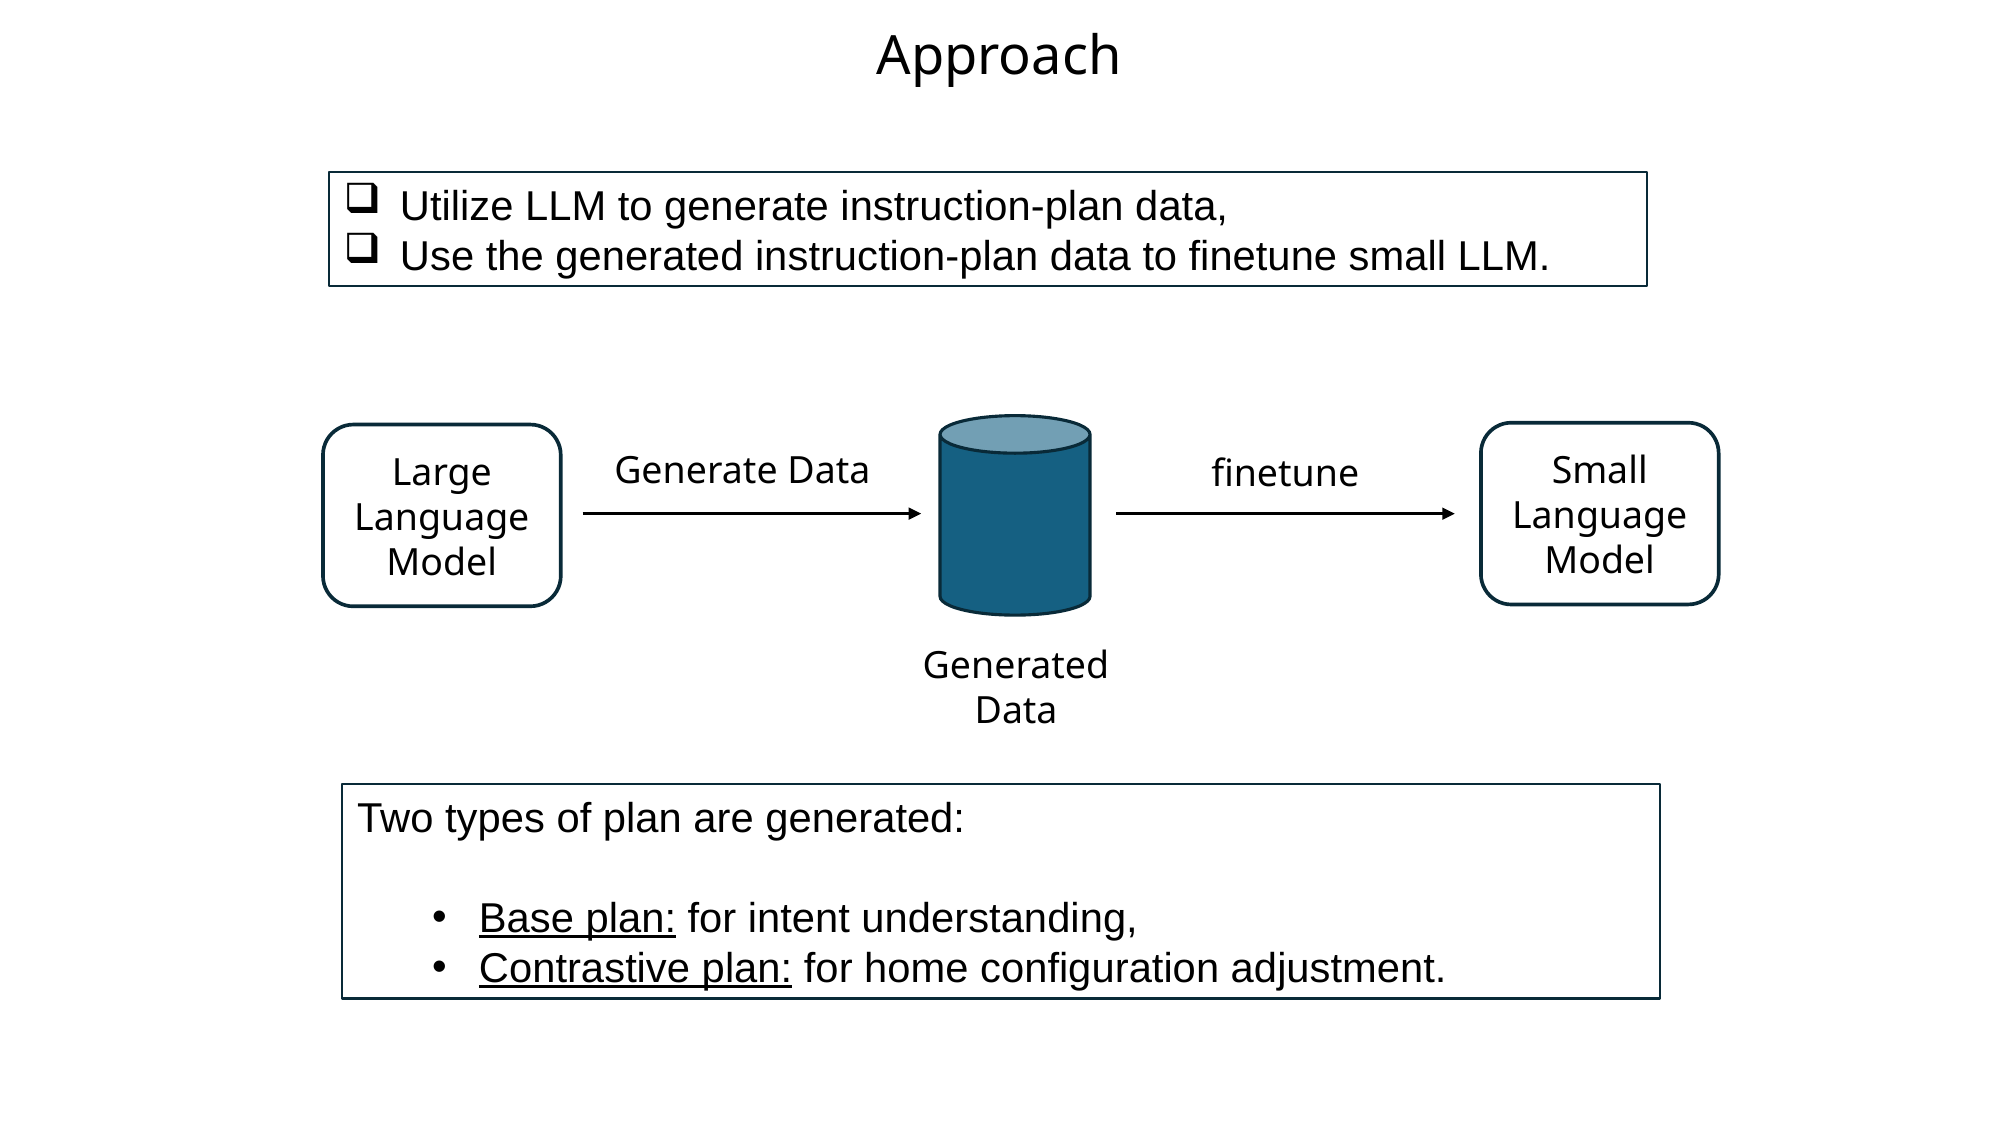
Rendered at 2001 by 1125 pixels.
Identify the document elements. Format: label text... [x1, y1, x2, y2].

text_box Utilize LLM to generate instruction-plan data, Use the generated instruction-plan data to finetune small LLM. [328, 171, 1647, 287]
text_box Two types of plan are generated: Base plan: for intent understanding, Contrastive plan: for home configuration adjustment. [342, 783, 1660, 999]
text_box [322, 415, 1720, 741]
text_box Approach [861, 13, 1137, 94]
